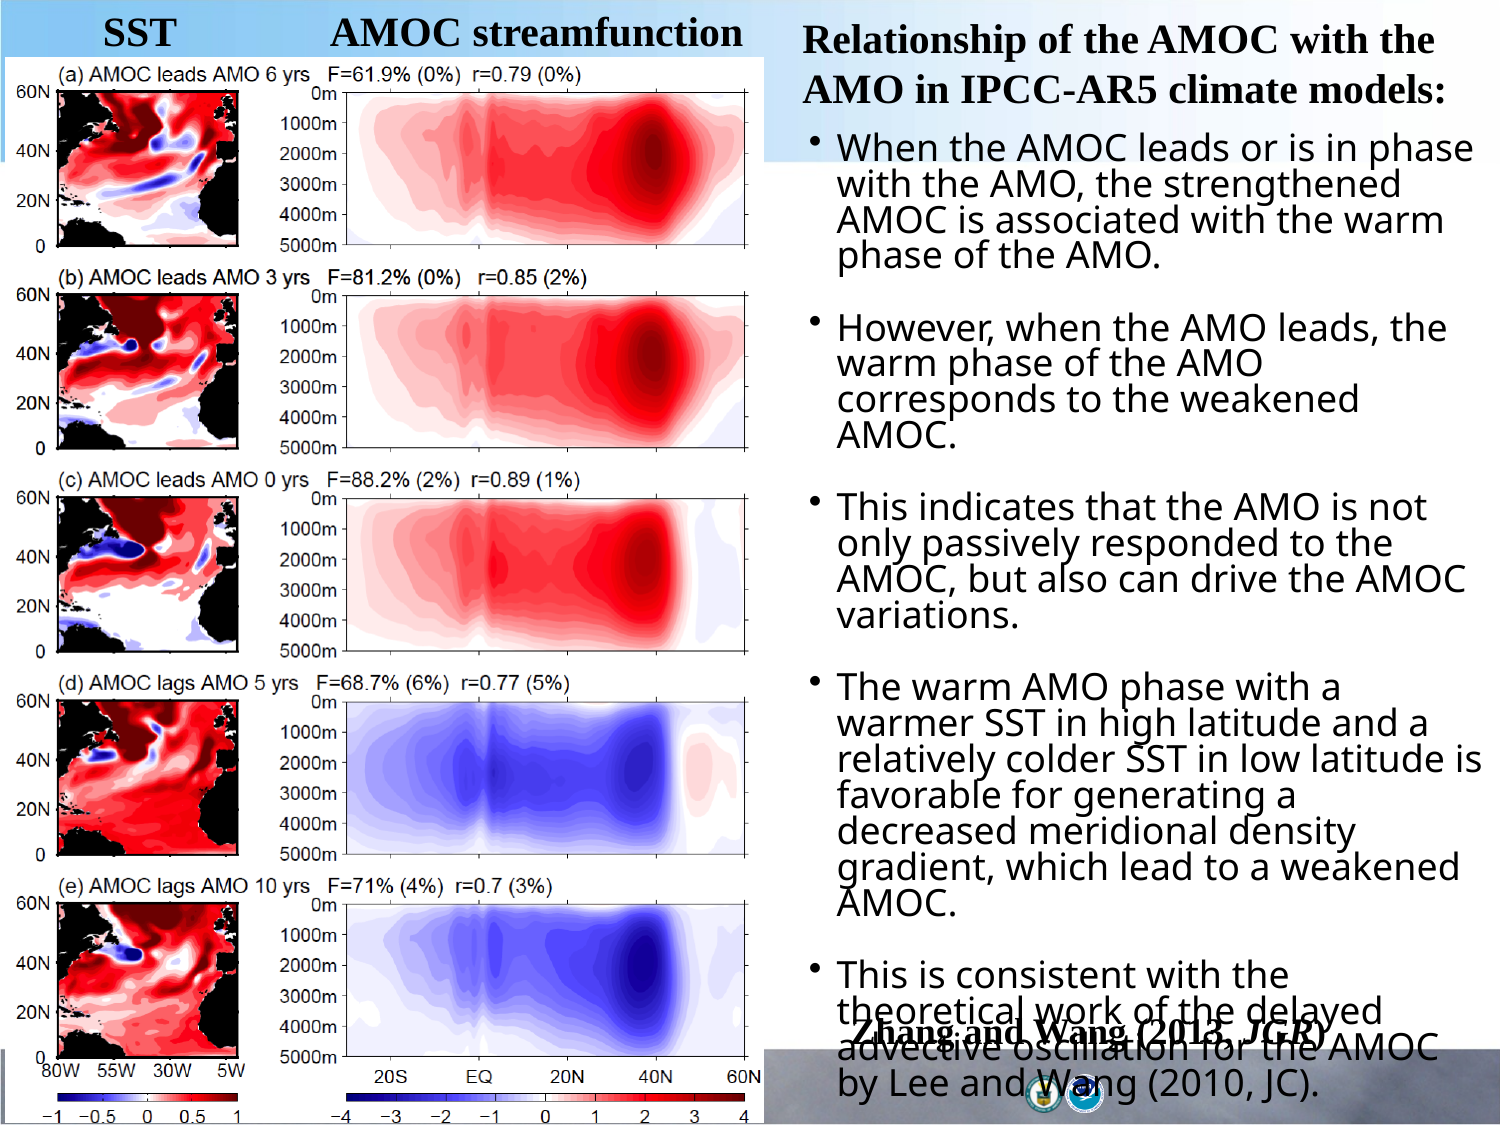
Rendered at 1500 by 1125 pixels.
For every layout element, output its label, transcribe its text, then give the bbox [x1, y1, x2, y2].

text_box SST [88, 0, 193, 56]
text_box Zhang and Wang (2013, JGR) [835, 999, 1342, 1060]
text_box AMOC streamfunction [315, 0, 759, 56]
picture [0, 0, 1500, 1125]
text_box When the AMOC leads or is in phase with the AMO, the strengthened AMOC is associated with the warm phase of the AMO. However, when the AMO leads, the warm phase of the AMO corresponds to the weakened AMOC. This indicates that the AMO is not only passively responded to the AMOC, but also can drive the AMOC variations. The warm AMO phase with a warmer SST in high latitude and a relatively colder SST in low latitude is favorable for generating a decreased meridional density gradient, which lead to a weakened AMOC. This is consistent with the theoretical work of the delayed advective oscillation for the AMOC by Lee and Wang (2010, JC). [793, 125, 1500, 1111]
text_box Relationship of the AMOC with the AMO in IPCC-AR5 climate models: [787, 4, 1493, 120]
